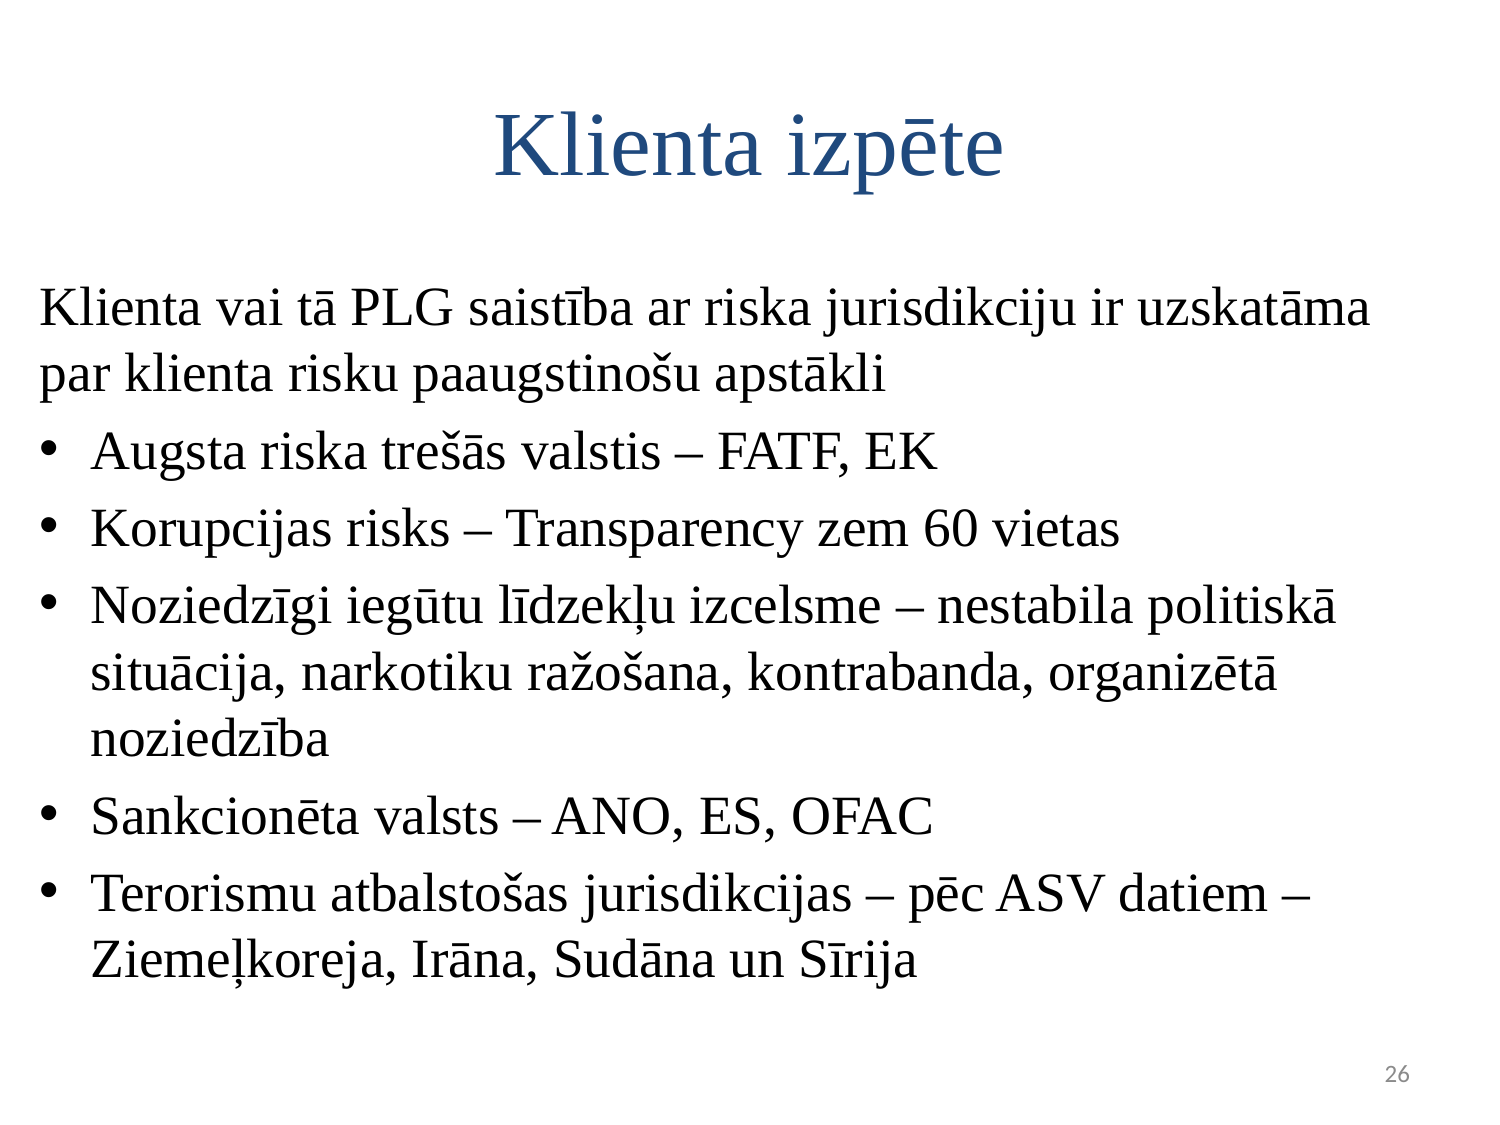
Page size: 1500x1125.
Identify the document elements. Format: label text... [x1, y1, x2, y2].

list Klienta vai tā PLG saistība ar riska jurisdikciju ir uzskatāma par klienta risku paaugstinošu apstākli Augsta riska trešās valstis – FATF, EK Korupcijas risks – Transparency zem 60 vietas Noziedzīgi iegūtu līdzekļu izcelsme – nestabila politiskā situācija, narkotiku ražošana, kontrabanda, organizētā noziedzība Sankcionēta valsts – ANO, ES, OFAC Terorismu atbalstošas jurisdikcijas – pēc ASV datiem – Ziemeļkoreja, Irāna, Sudāna un Sīrija [24, 262, 1438, 1005]
slide_number 26 [1074, 1042, 1425, 1103]
title Klienta izpēte [75, 45, 1425, 233]
